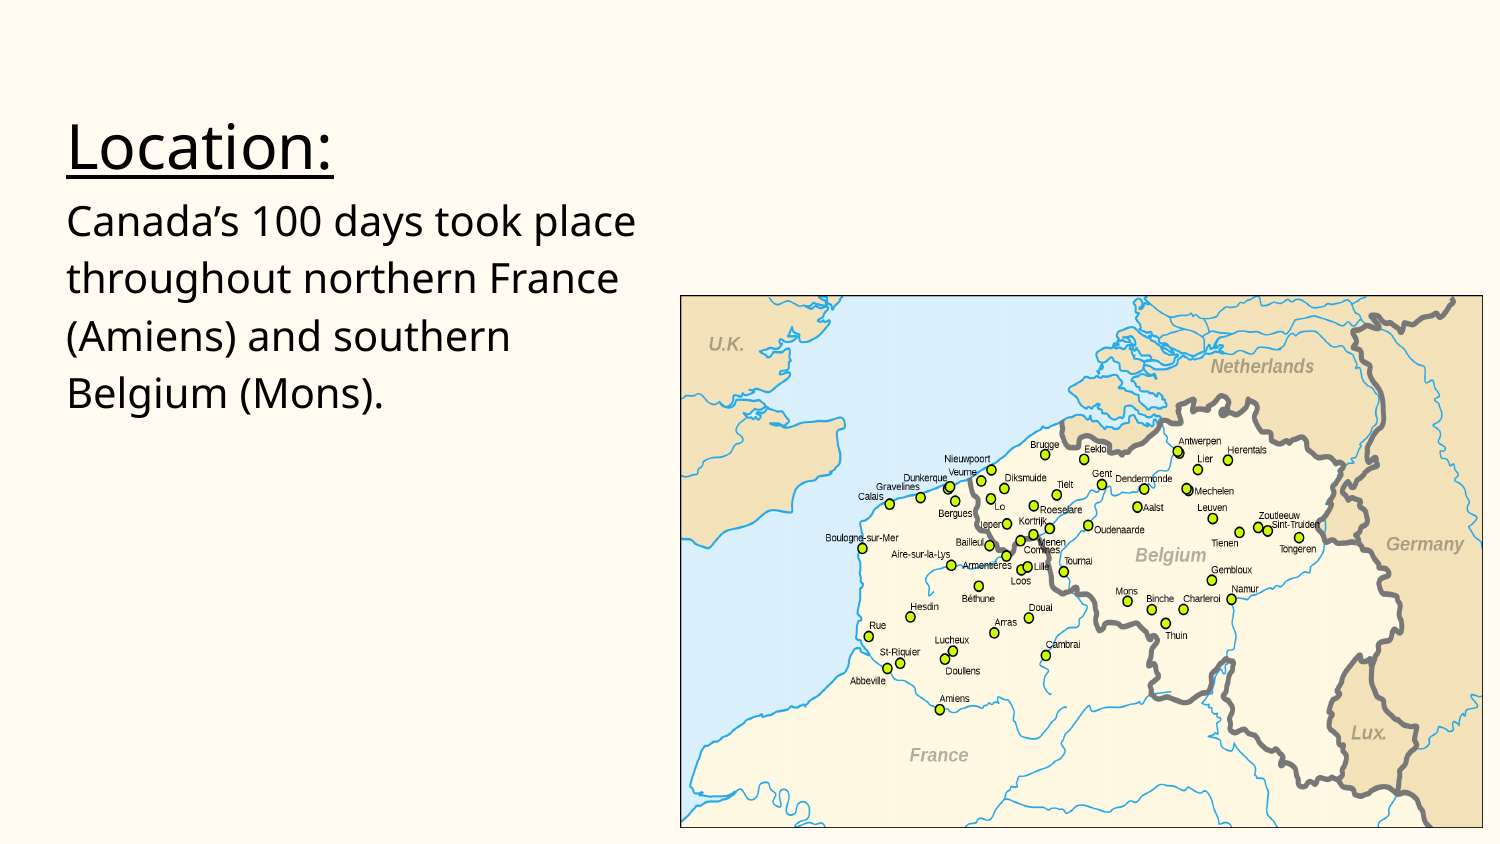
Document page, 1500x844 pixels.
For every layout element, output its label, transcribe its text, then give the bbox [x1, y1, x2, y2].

title Location: [51, 92, 1449, 193]
picture [679, 295, 1483, 828]
list Canada’s 100 days took place throughout northern France (Amiens) and southern Belgium (Mons). [51, 171, 700, 434]
